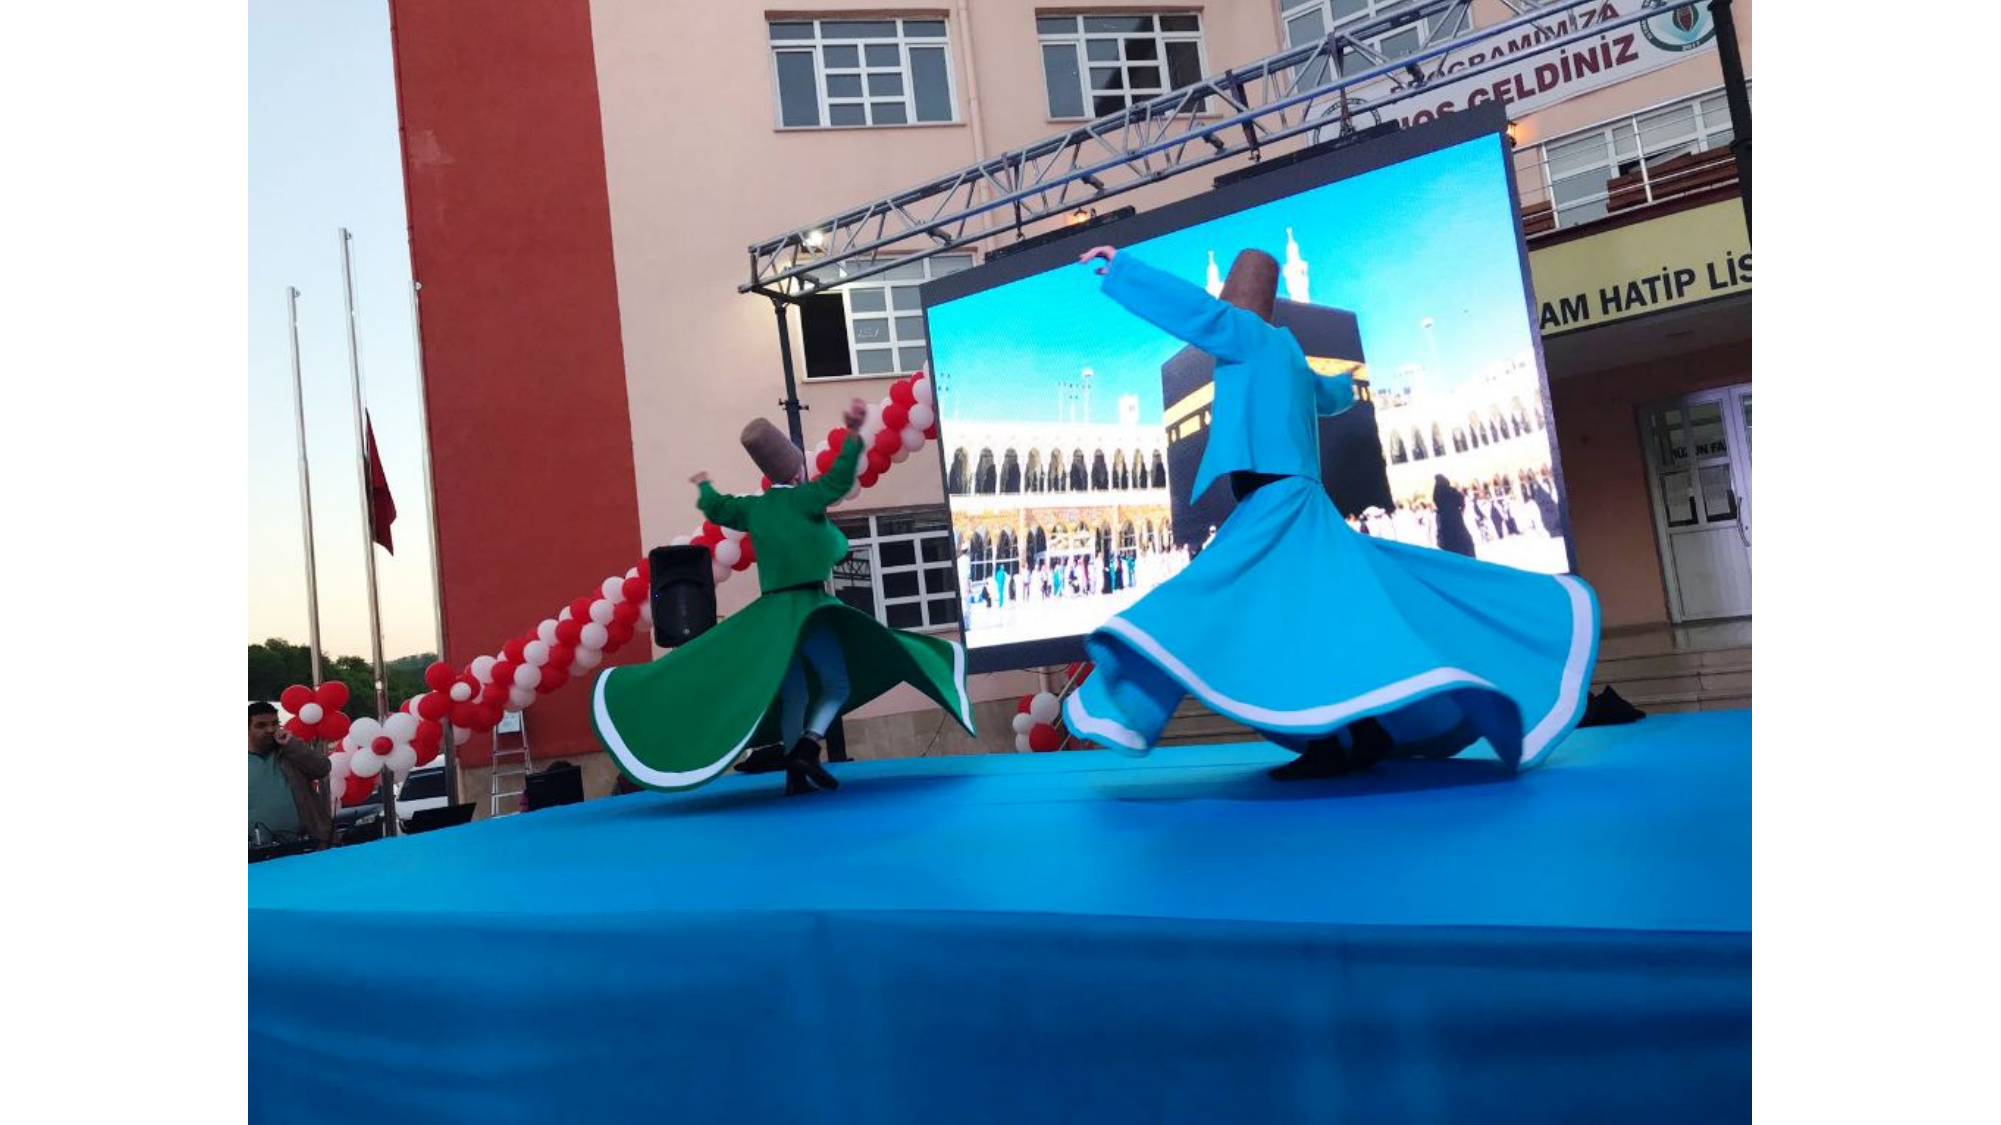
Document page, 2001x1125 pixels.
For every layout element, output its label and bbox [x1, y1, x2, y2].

list [248, 0, 1752, 1125]
